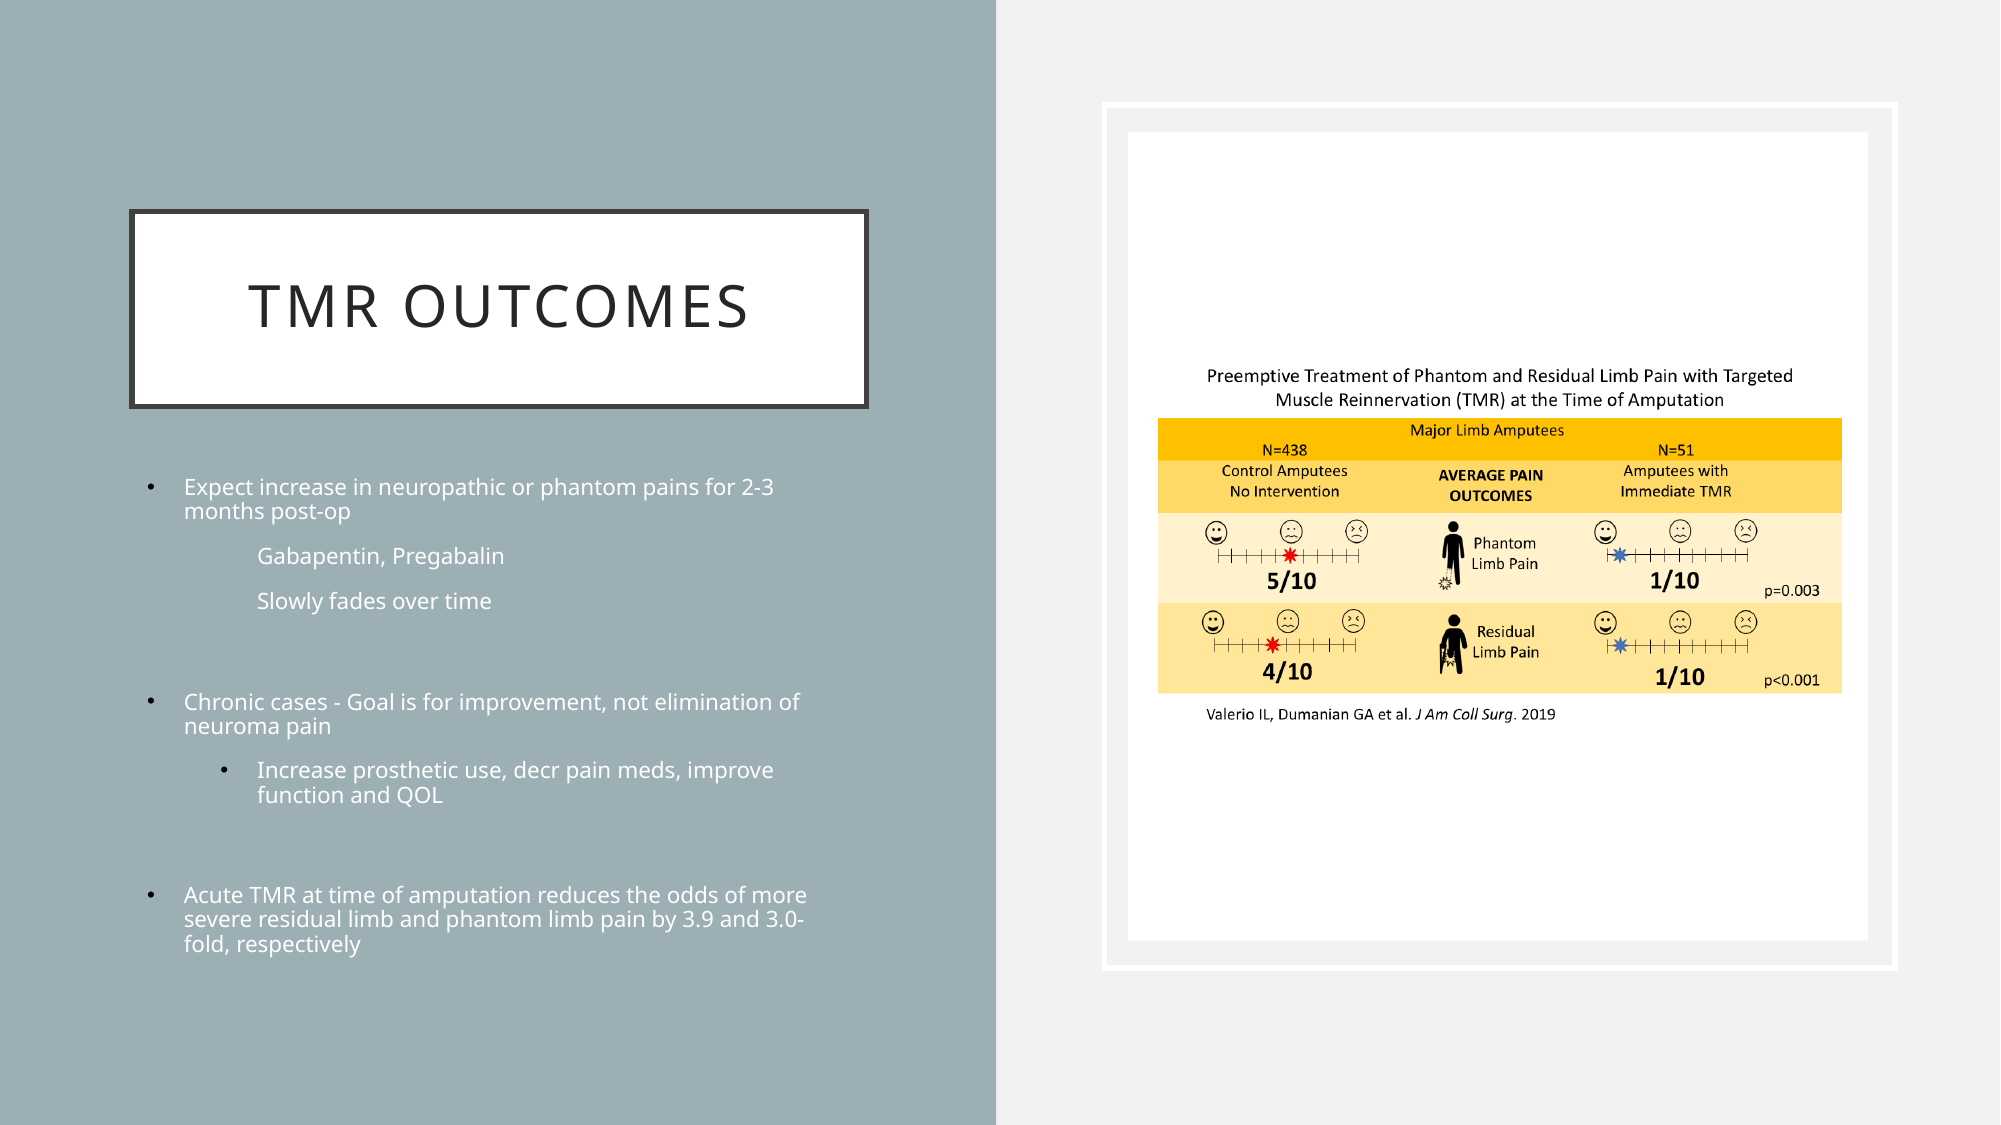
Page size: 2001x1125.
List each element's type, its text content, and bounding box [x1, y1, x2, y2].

text_box [1127, 131, 1869, 942]
text_box [1103, 104, 1896, 969]
picture [1158, 344, 1842, 729]
text_box [0, 0, 997, 1125]
list Expect increase in neuropathic or phantom pains for 2-3 months post-op Gabapentin, Pregabalin Slowly fades over time Chronic cases - Goal is for improvement, not elimination of neuroma pain Increase prosthetic use, decr pain meds, improve function and QOL Acute TMR at time of amputation reduces the odds of more severe residual limb and phantom limb pain by 3.9 and 3.0-fold, respectively [131, 468, 867, 969]
title TMR Outcomes [129, 209, 869, 409]
